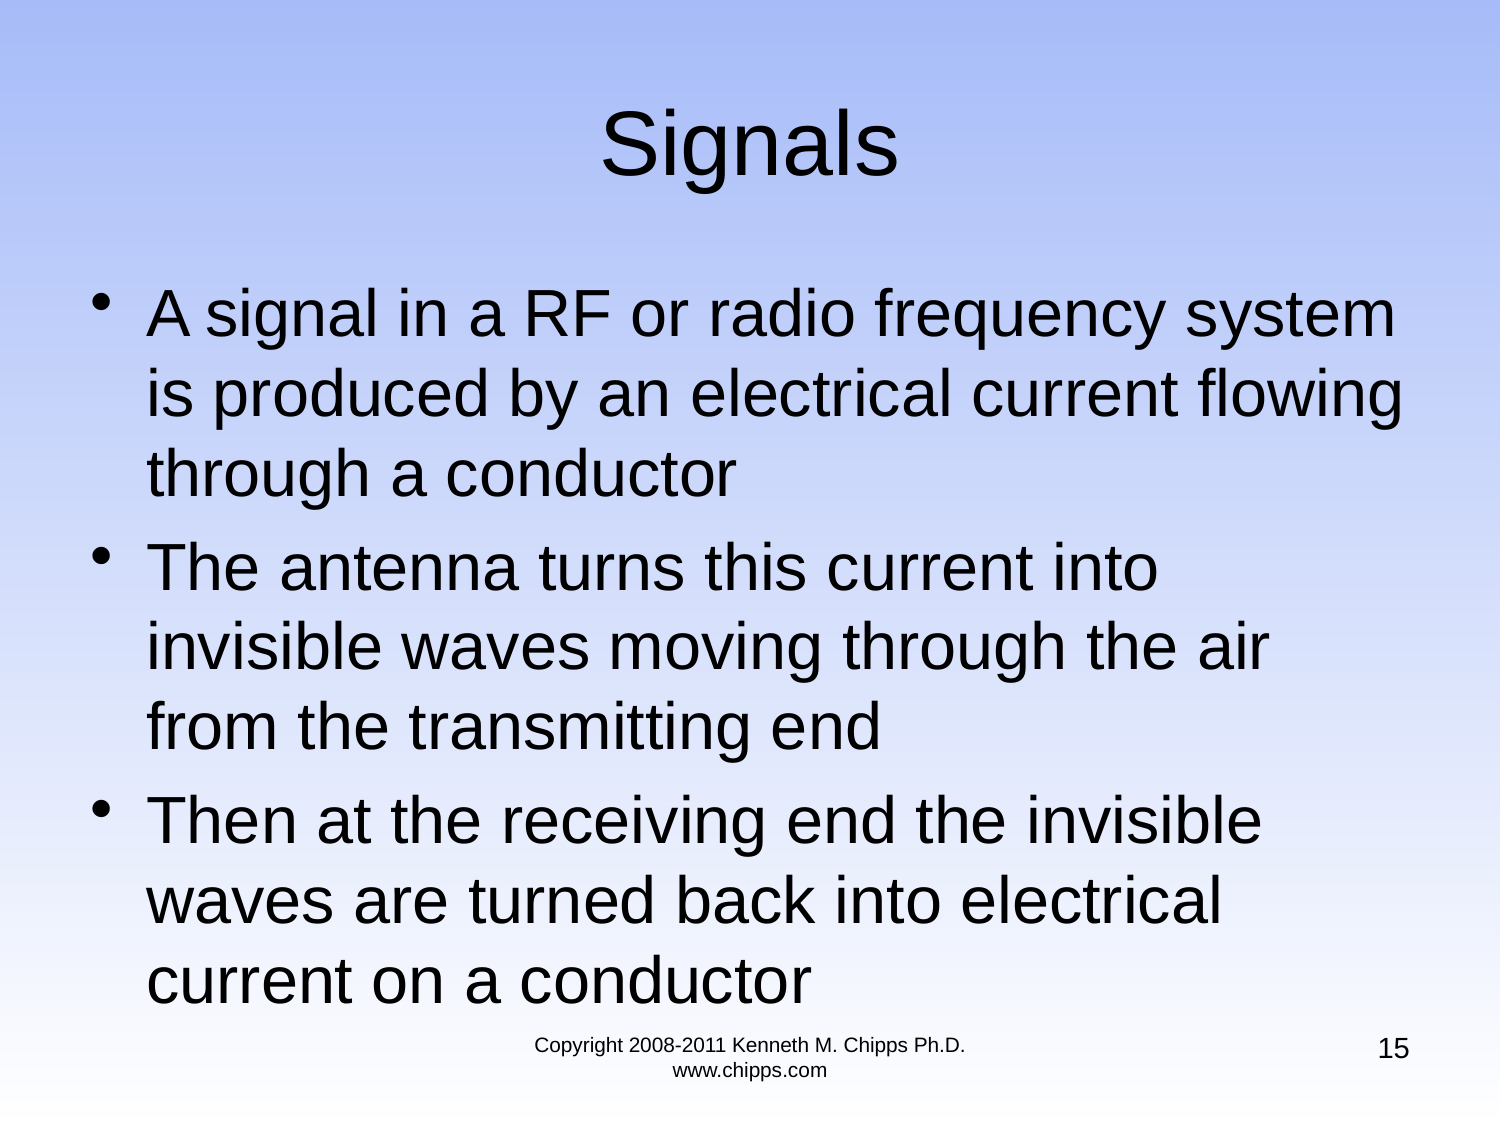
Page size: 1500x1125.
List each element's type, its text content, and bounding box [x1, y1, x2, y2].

title Signals [75, 45, 1425, 233]
list A signal in a RF or radio frequency system is produced by an electrical current flowing through a conductor The antenna turns this current into invisible waves moving through the air from the transmitting end Then at the receiving end the invisible waves are turned back into electrical current on a conductor [75, 262, 1425, 1005]
slide_number 15 [1074, 1021, 1426, 1101]
footer Copyright 2008-2011 Kenneth M. Chipps Ph.D. www.chipps.com [449, 1024, 1051, 1103]
